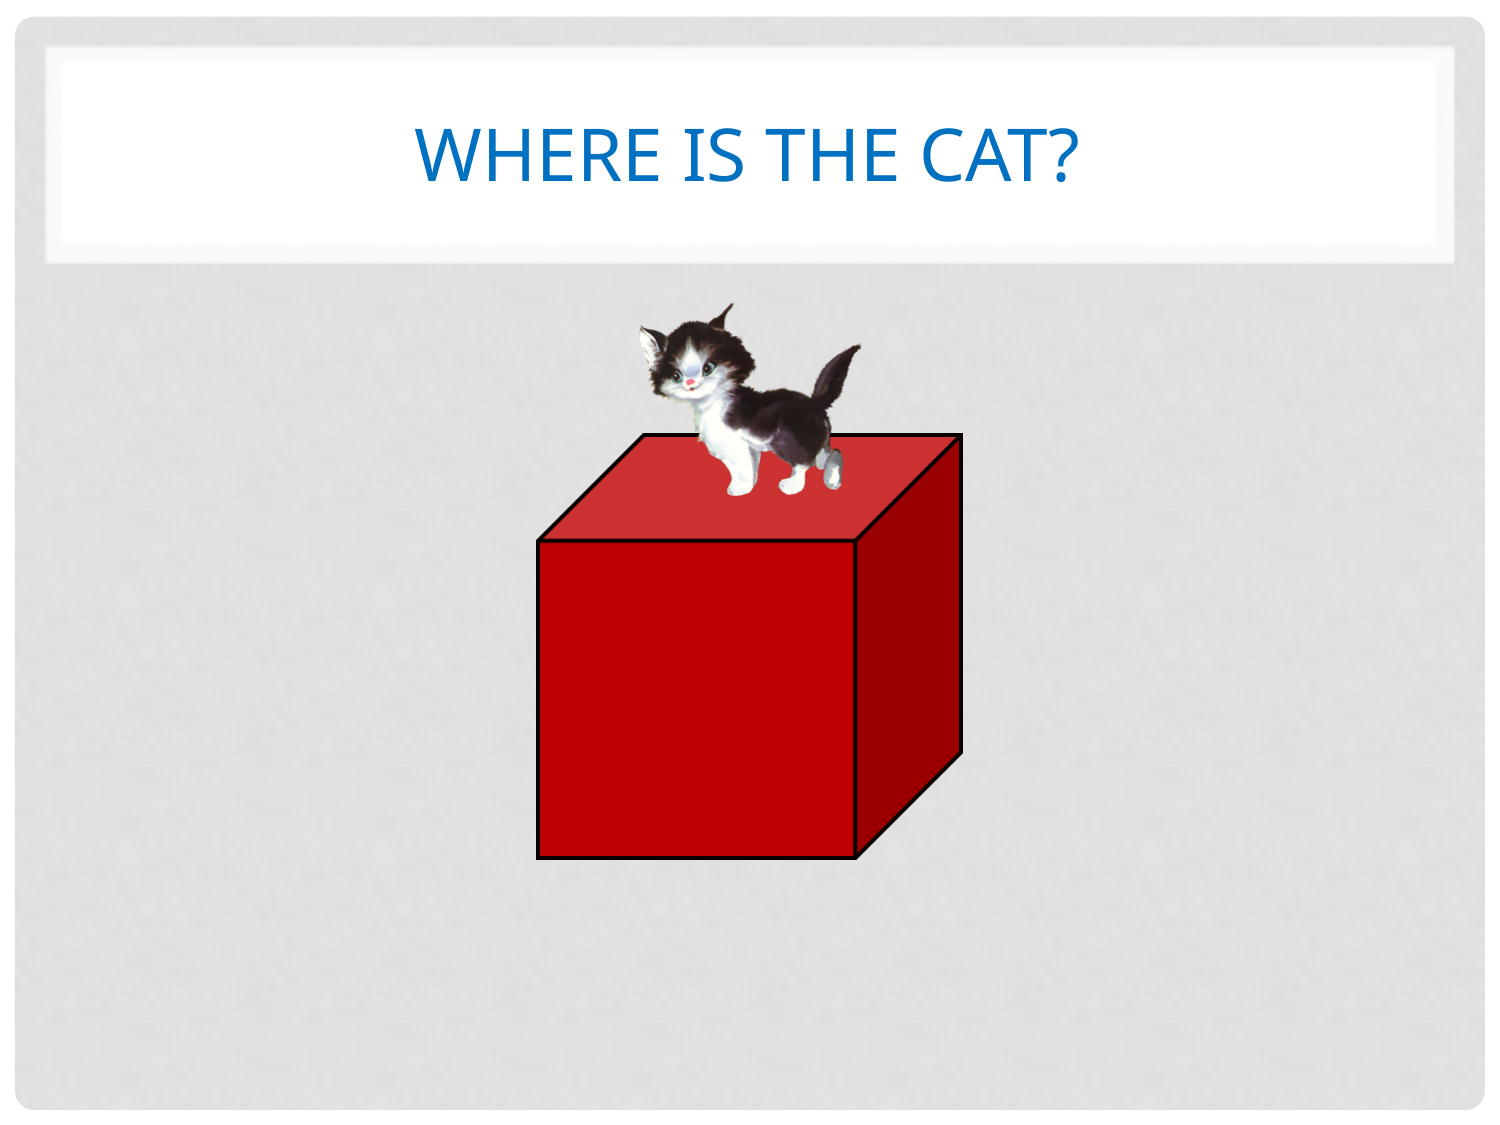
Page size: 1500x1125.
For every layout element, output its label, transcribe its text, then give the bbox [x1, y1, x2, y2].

title Where is the cat? [69, 66, 1425, 238]
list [536, 432, 964, 860]
picture [638, 302, 862, 496]
